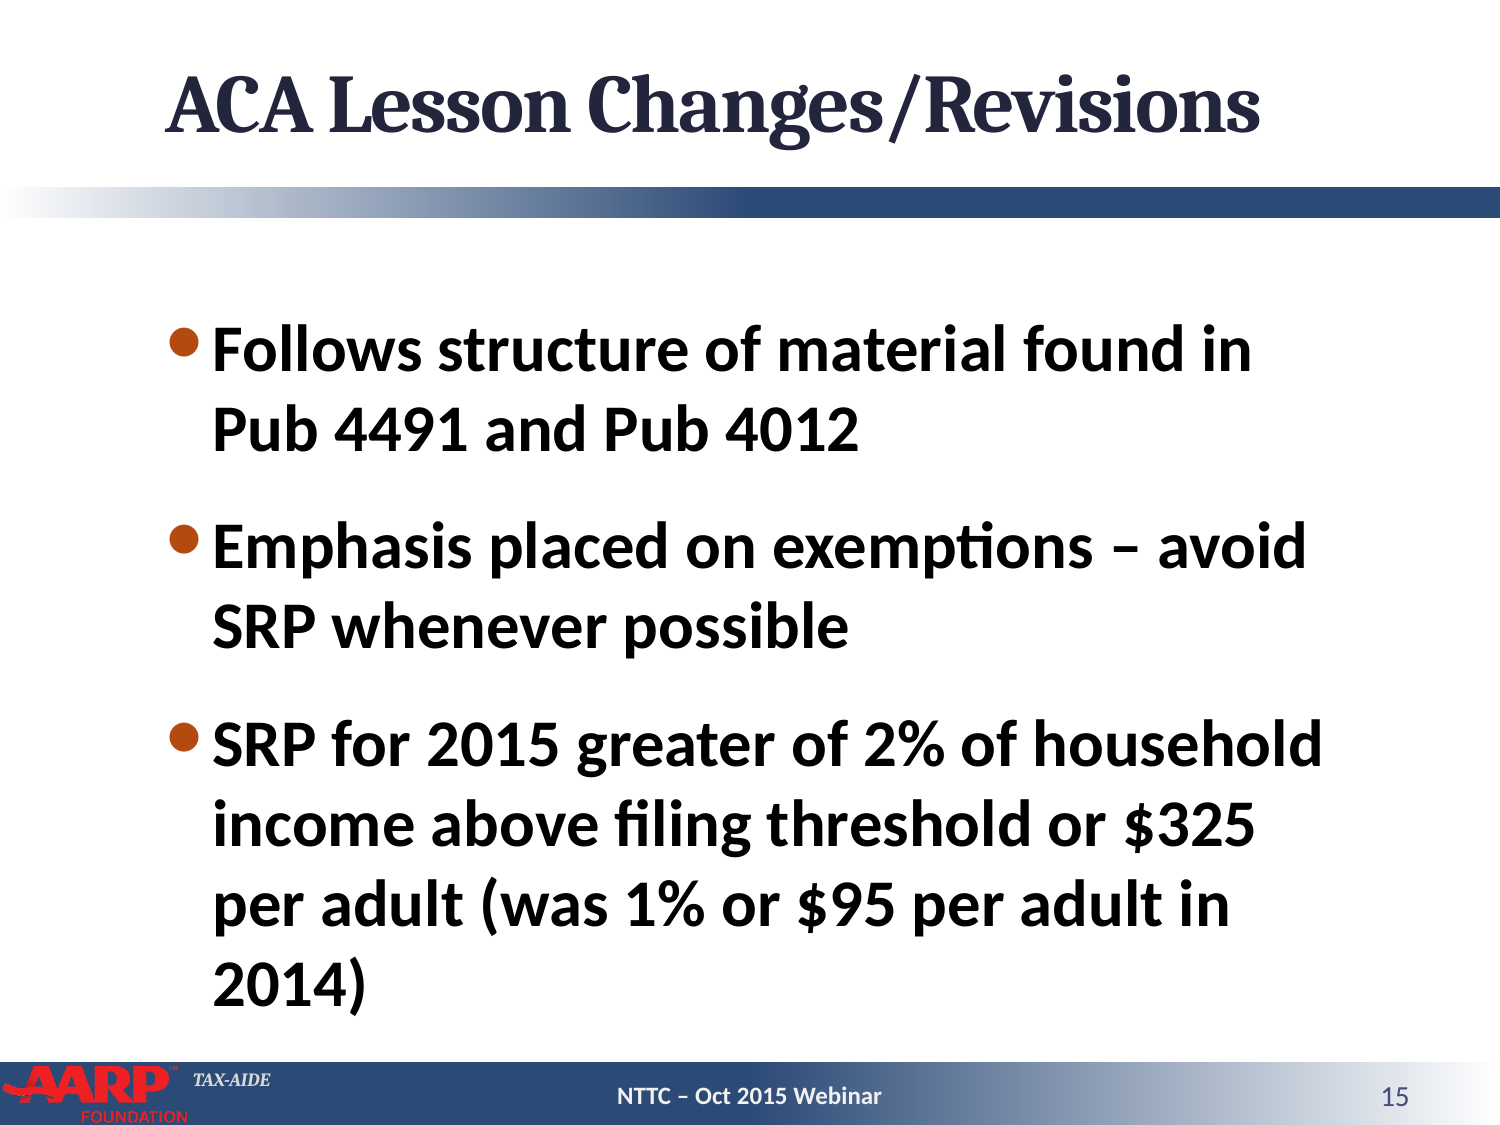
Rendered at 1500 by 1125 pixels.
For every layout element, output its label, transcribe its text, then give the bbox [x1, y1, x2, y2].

footer NTTC – Oct 2015 Webinar [512, 1065, 988, 1125]
slide_number 15 [1074, 1065, 1425, 1125]
title ACA Lesson Changes/Revisions [150, 11, 1363, 188]
list Follows structure of material found in Pub 4491 and Pub 4012 Emphasis placed on exemptions – avoid SRP whenever possible SRP for 2015 greater of 2% of household income above filing threshold or $325 per adult (was 1% or $95 per adult in 2014) [150, 297, 1363, 1035]
picture [2, 1065, 189, 1123]
